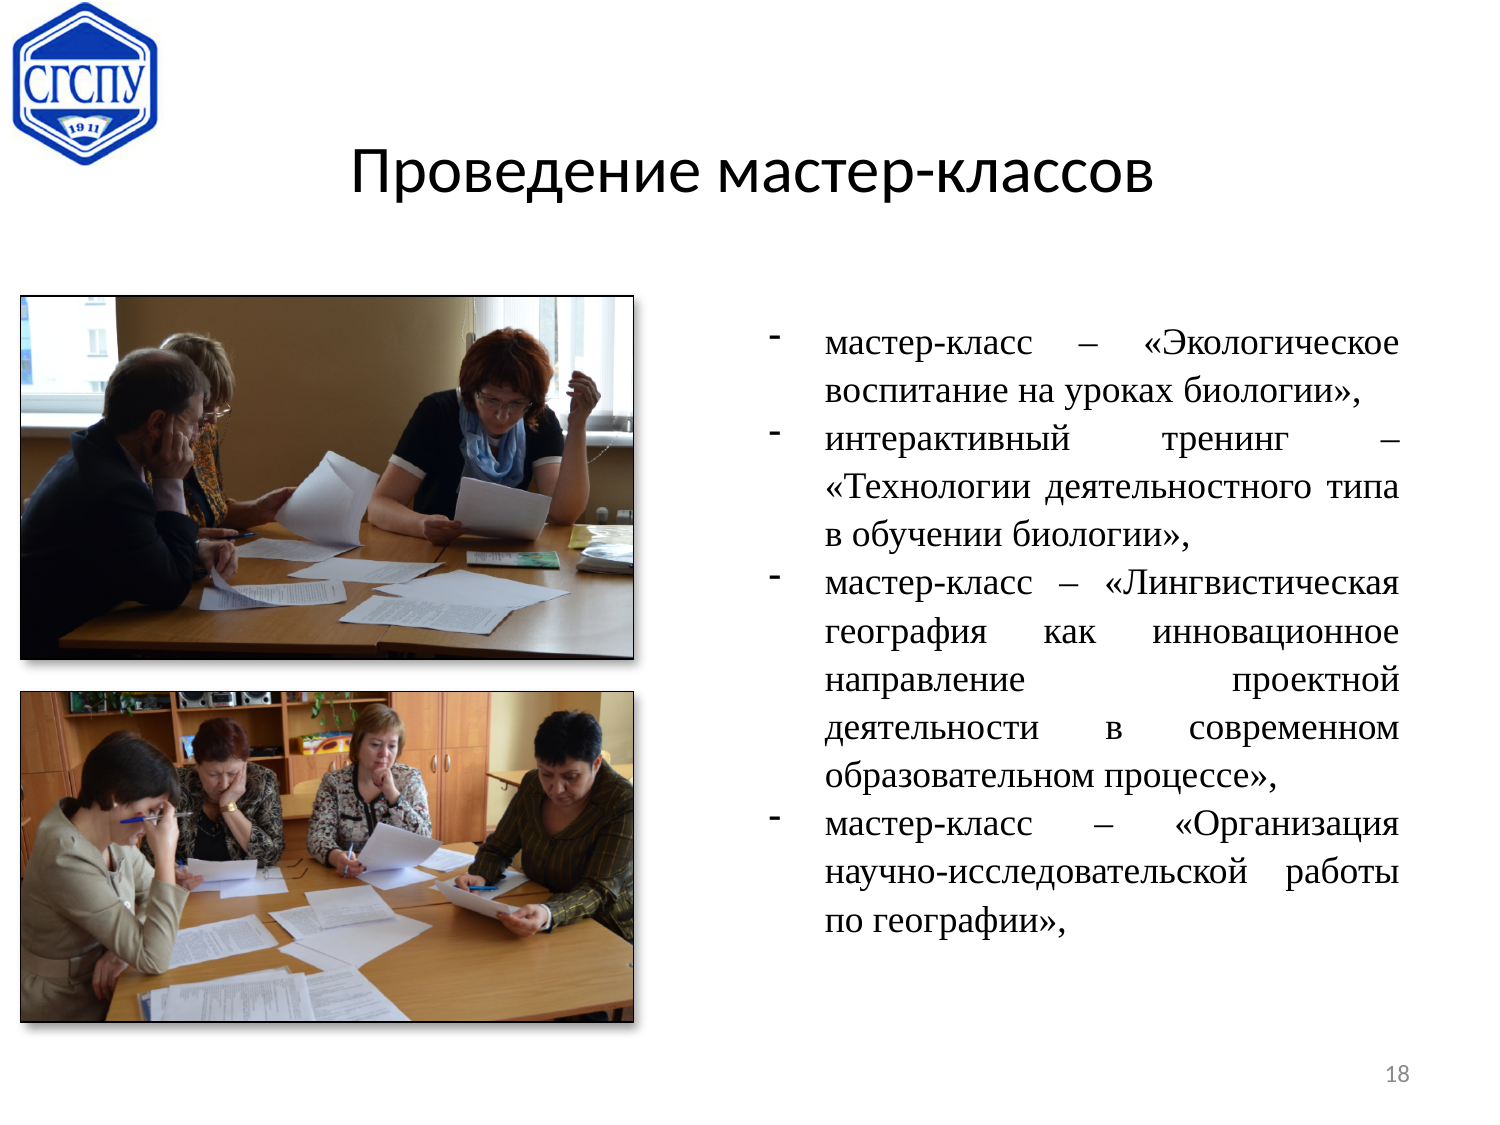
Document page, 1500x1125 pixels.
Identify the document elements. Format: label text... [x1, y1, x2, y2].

picture [20, 296, 633, 659]
slide_number 18 [1074, 1042, 1425, 1103]
picture [20, 691, 633, 1022]
text_box мастер-класс – «Экологическое воспитание на уроках биологии», интерактивный тренинг – «Технологии деятельностного типа в обучении биологии», мастер-класс – «Лингвистическая география как инновационное направление проектной деятельности в современном образовательном процессе», мастер-класс – «Организация научно-исследовательской работы по географии», [753, 306, 1415, 947]
picture [11, 2, 164, 167]
title Проведение мастер-классов [135, 126, 1373, 206]
